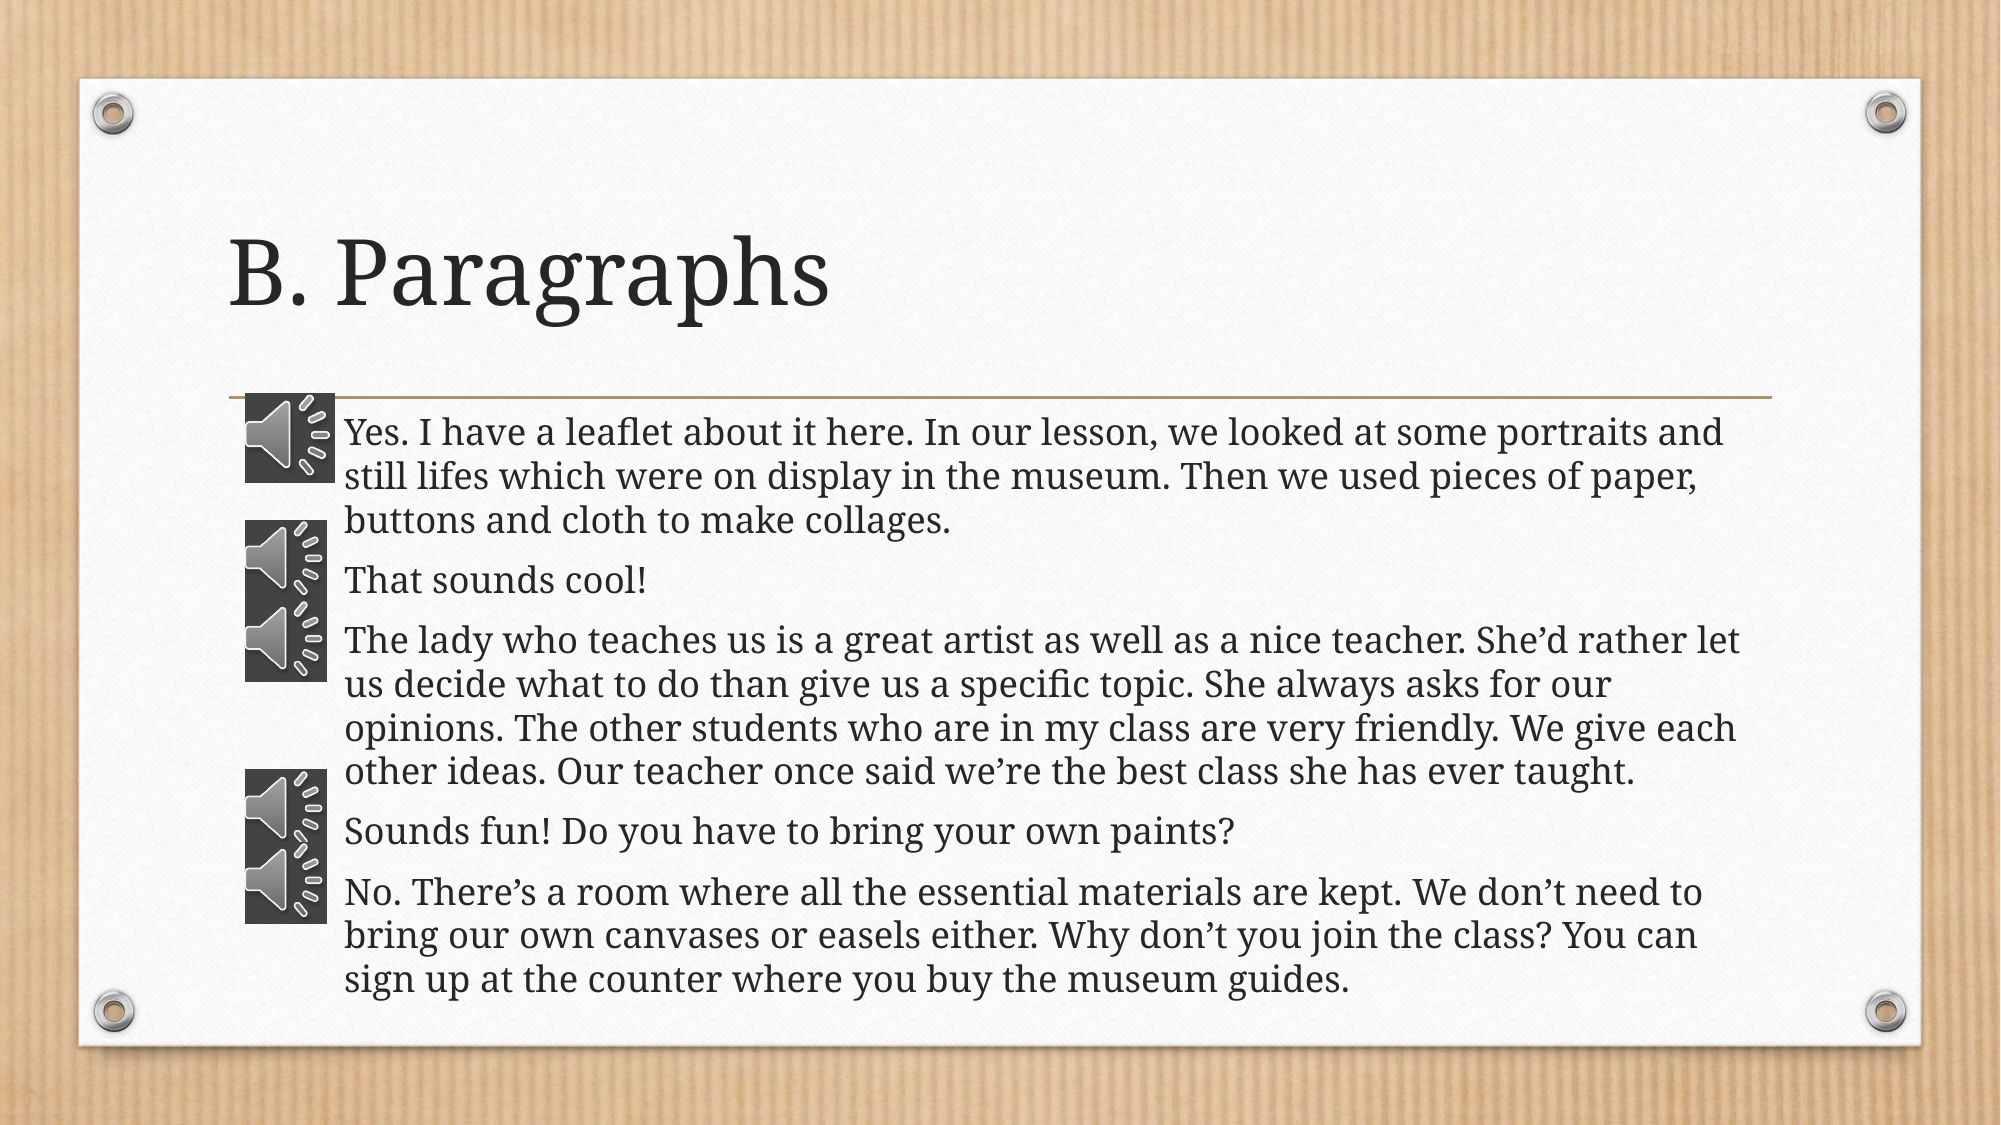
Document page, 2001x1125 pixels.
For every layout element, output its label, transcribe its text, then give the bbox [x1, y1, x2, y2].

list Yes. I have a leaflet about it here. In our lesson, we looked at some portraits and still lifes which were on display in the museum. Then we used pieces of paper, buttons and cloth to make collages. That sounds cool! The lady who teaches us is a great artist as well as a nice teacher. She’d rather let us decide what to do than give us a specific topic. She always asks for our opinions. The other students who are in my class are very friendly. We give each other ideas. Our teacher once said we’re the best class she has ever taught. Sounds fun! Do you have to bring your own paints? No. There’s a room where all the essential materials are kept. We don’t need to bring our own canvases or easels either. Why don’t you join the class? You can sign up at the counter where you buy the museum guides. [224, 401, 1776, 1019]
picture [0, 0, 2001, 1125]
title B. Paragraphs [212, 161, 1788, 377]
